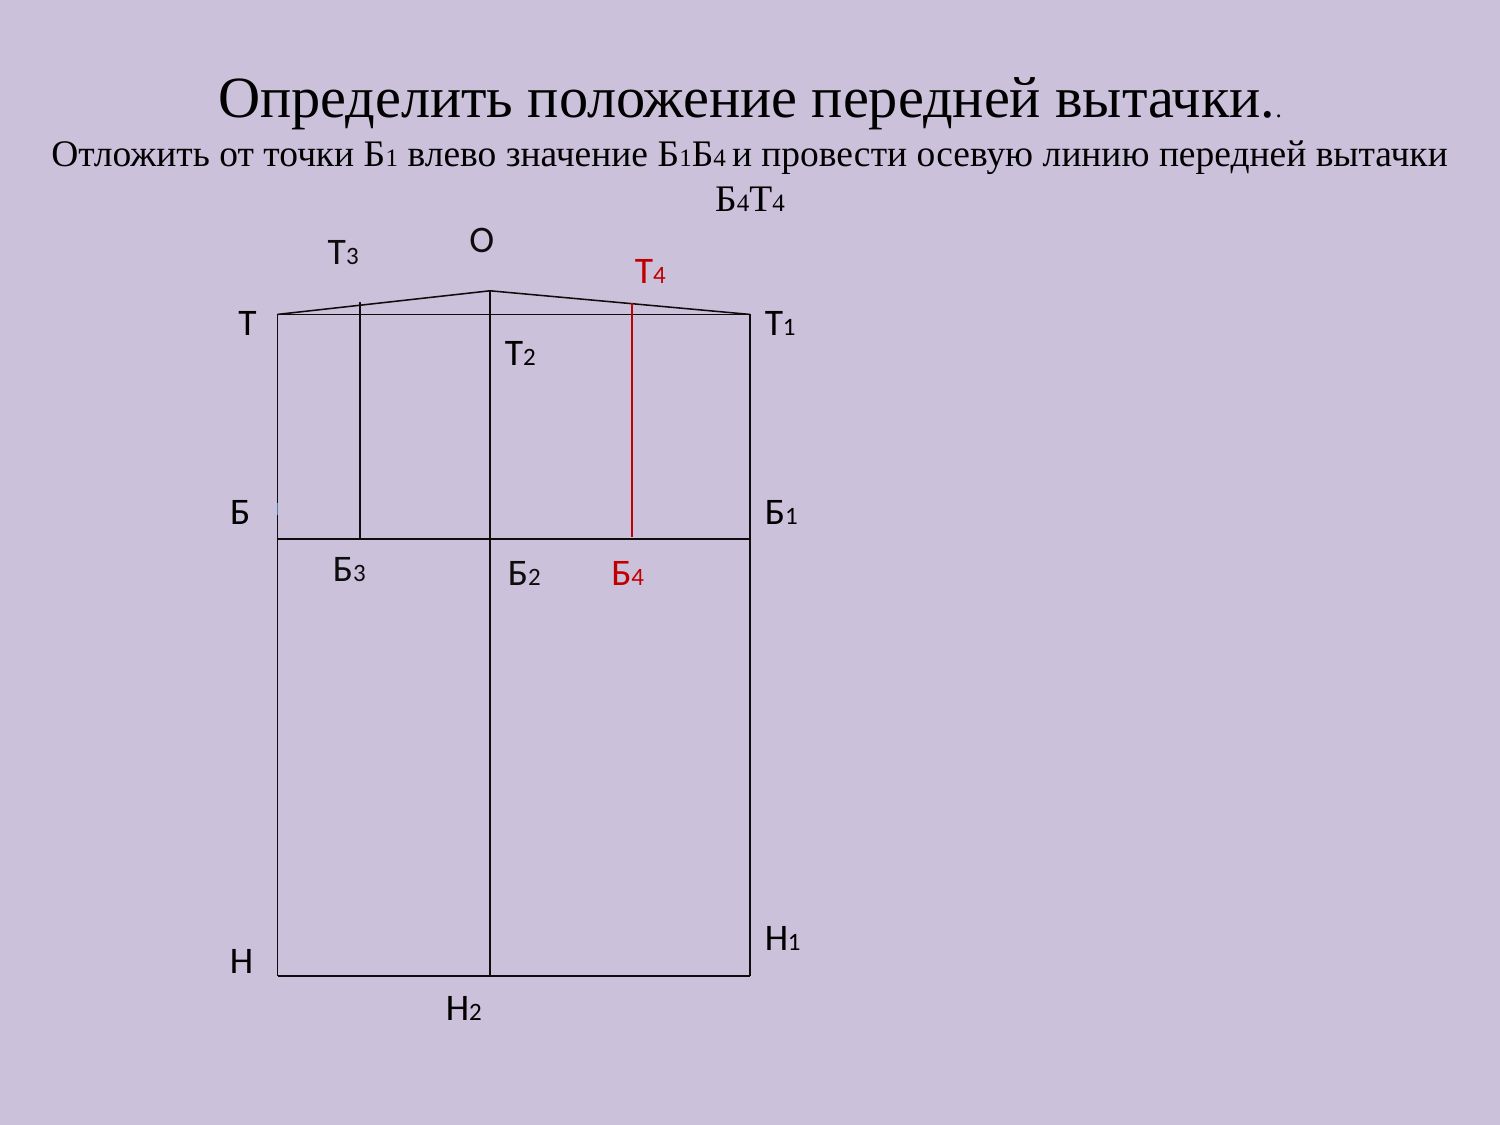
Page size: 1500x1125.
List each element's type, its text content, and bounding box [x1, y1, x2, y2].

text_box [489, 290, 751, 315]
text_box Т1 [751, 290, 833, 351]
text_box Н1 [754, 905, 833, 965]
text_box Б4 [596, 548, 663, 601]
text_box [277, 290, 488, 315]
text_box Б [206, 479, 273, 540]
text_box Б2 [495, 548, 573, 601]
text_box Т4 [620, 238, 691, 289]
text_box Т3 [312, 219, 391, 280]
text_box Т2 [495, 325, 573, 381]
text_box Н2 [431, 984, 509, 1036]
title Определить положение передней вытачки.. Отложить от точки Б1 влево значение Б1Б4 и провести осевую линию передней вытачки Б4Т4 [29, 45, 1471, 233]
text_box Б3 [318, 548, 384, 597]
text_box О [454, 208, 532, 268]
text_box Б1 [754, 479, 822, 540]
text_box Н [206, 928, 270, 989]
text_box Т [206, 290, 276, 351]
